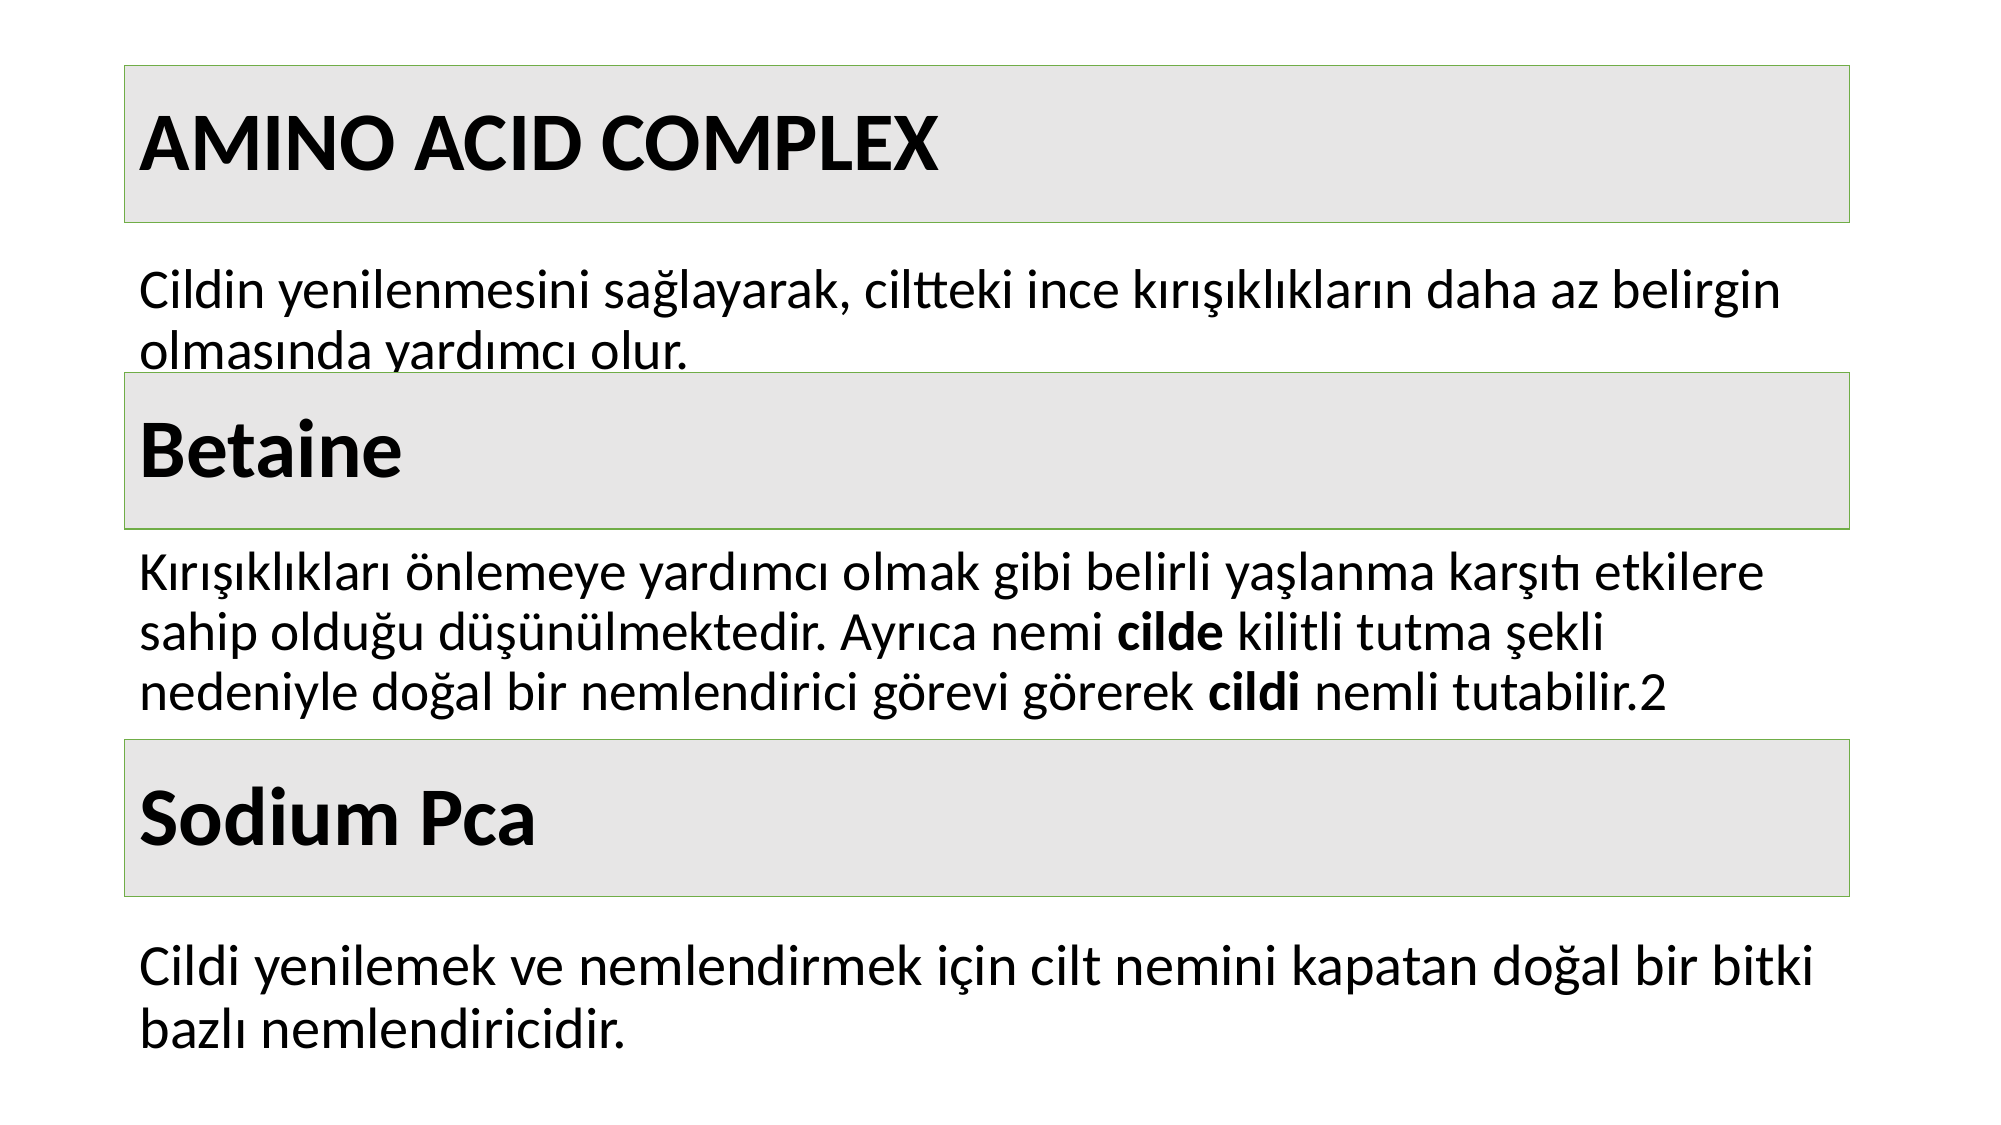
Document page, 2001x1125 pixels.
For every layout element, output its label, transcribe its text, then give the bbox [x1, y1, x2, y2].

text_box Betaine [124, 372, 1850, 530]
text_box Kırışıklıkları önlemeye yardımcı olmak gibi belirli yaşlanma karşıtı etkilere sahip olduğu düşünülmektedir. Ayrıca nemi cilde kilitli tutma şekli nedeniyle doğal bir nemlendirici görevi görerek cildi nemli tutabilir.2 [124, 535, 1850, 734]
text_box Cildi yenilemek ve nemlendirmek için cilt nemini kapatan doğal bir bitki bazlı nemlendiricidir. [124, 927, 1850, 1125]
text_box Sodium Pca [124, 739, 1850, 897]
text_box Cildin yenilenmesini sağlayarak, ciltteki ince kırışıklıkların daha az belirgin olmasında yardımcı olur. [124, 253, 1850, 372]
text_box AMINO ACID COMPLEX [124, 65, 1850, 223]
